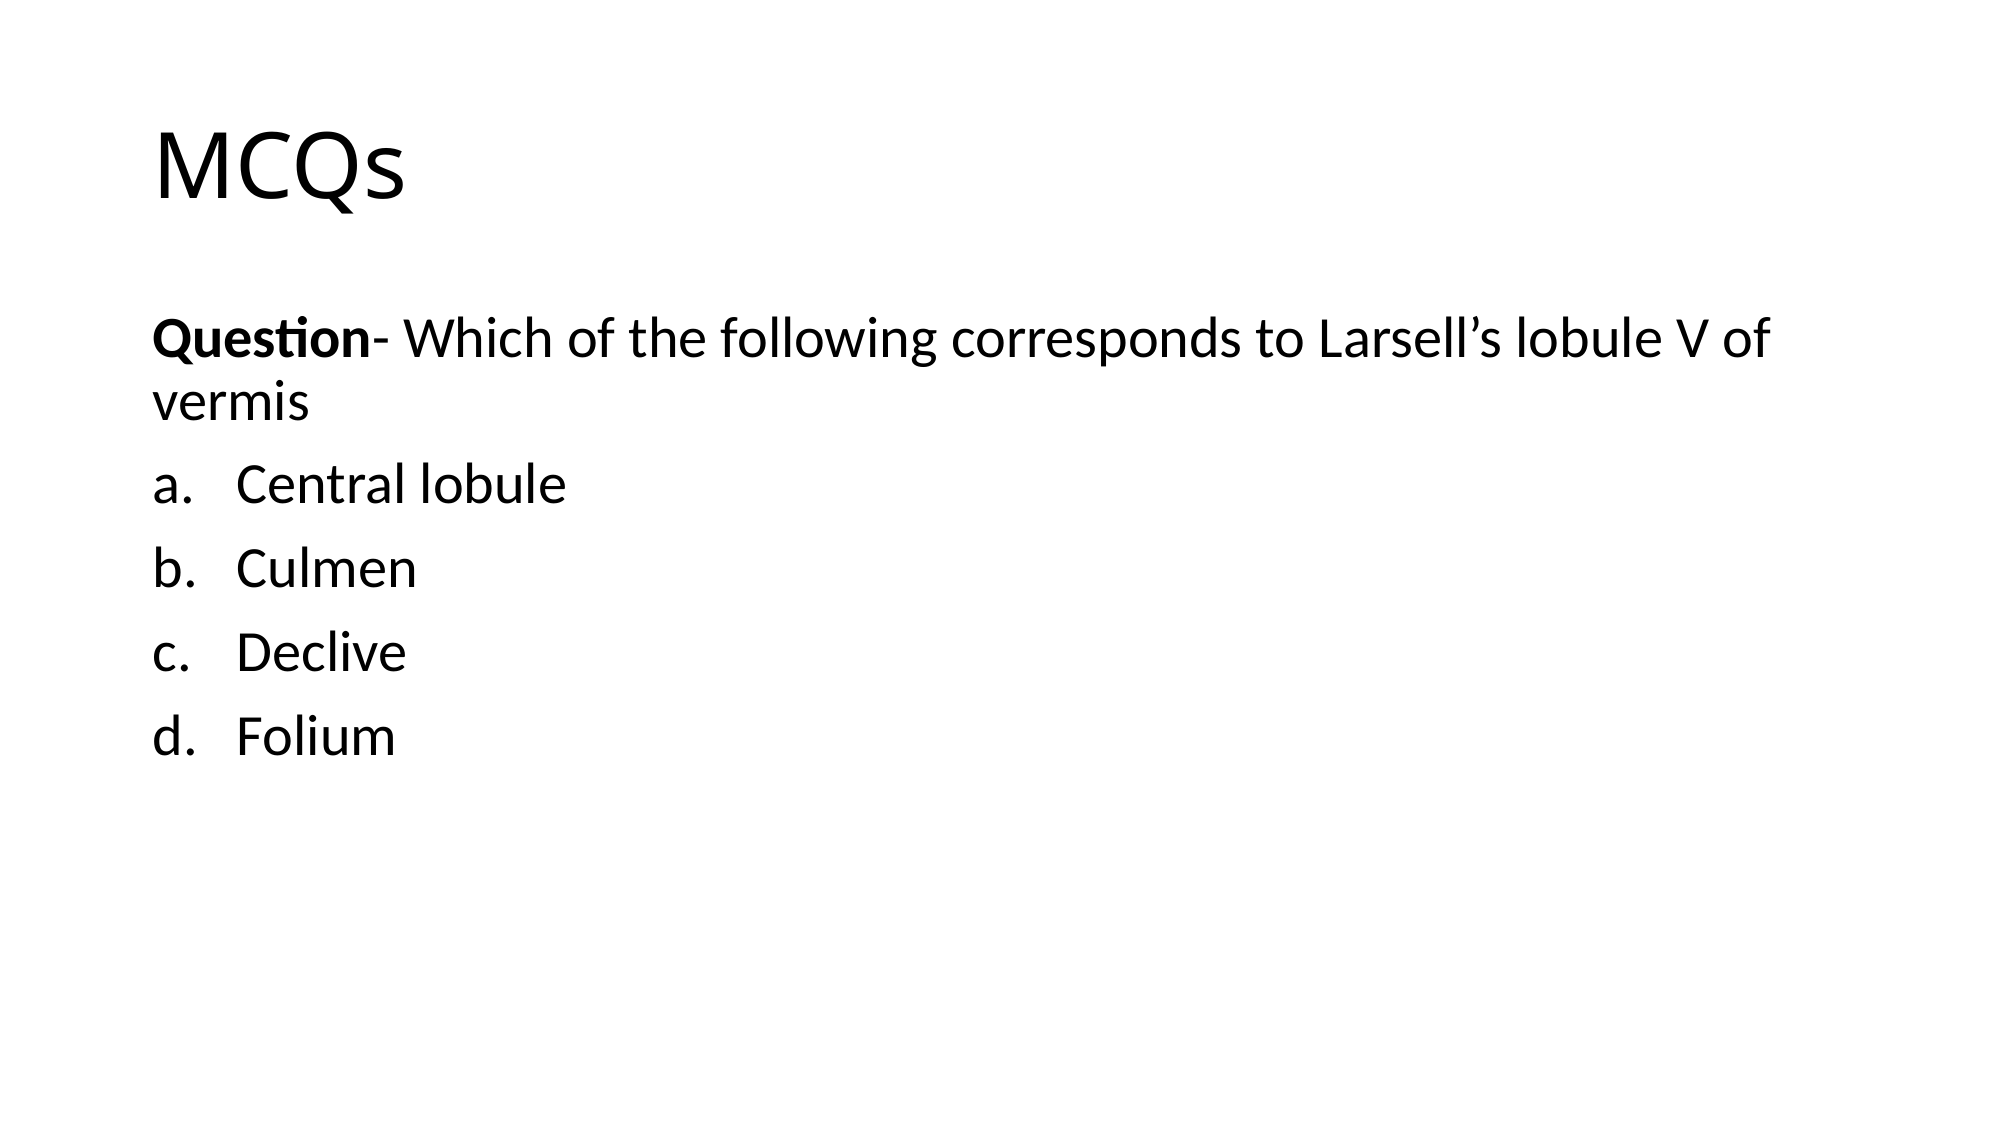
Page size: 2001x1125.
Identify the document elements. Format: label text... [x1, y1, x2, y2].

list Question- Which of the following corresponds to Larsell’s lobule V of vermis Central lobule Culmen Declive Folium [137, 299, 1863, 1014]
title MCQs [137, 59, 1863, 278]
